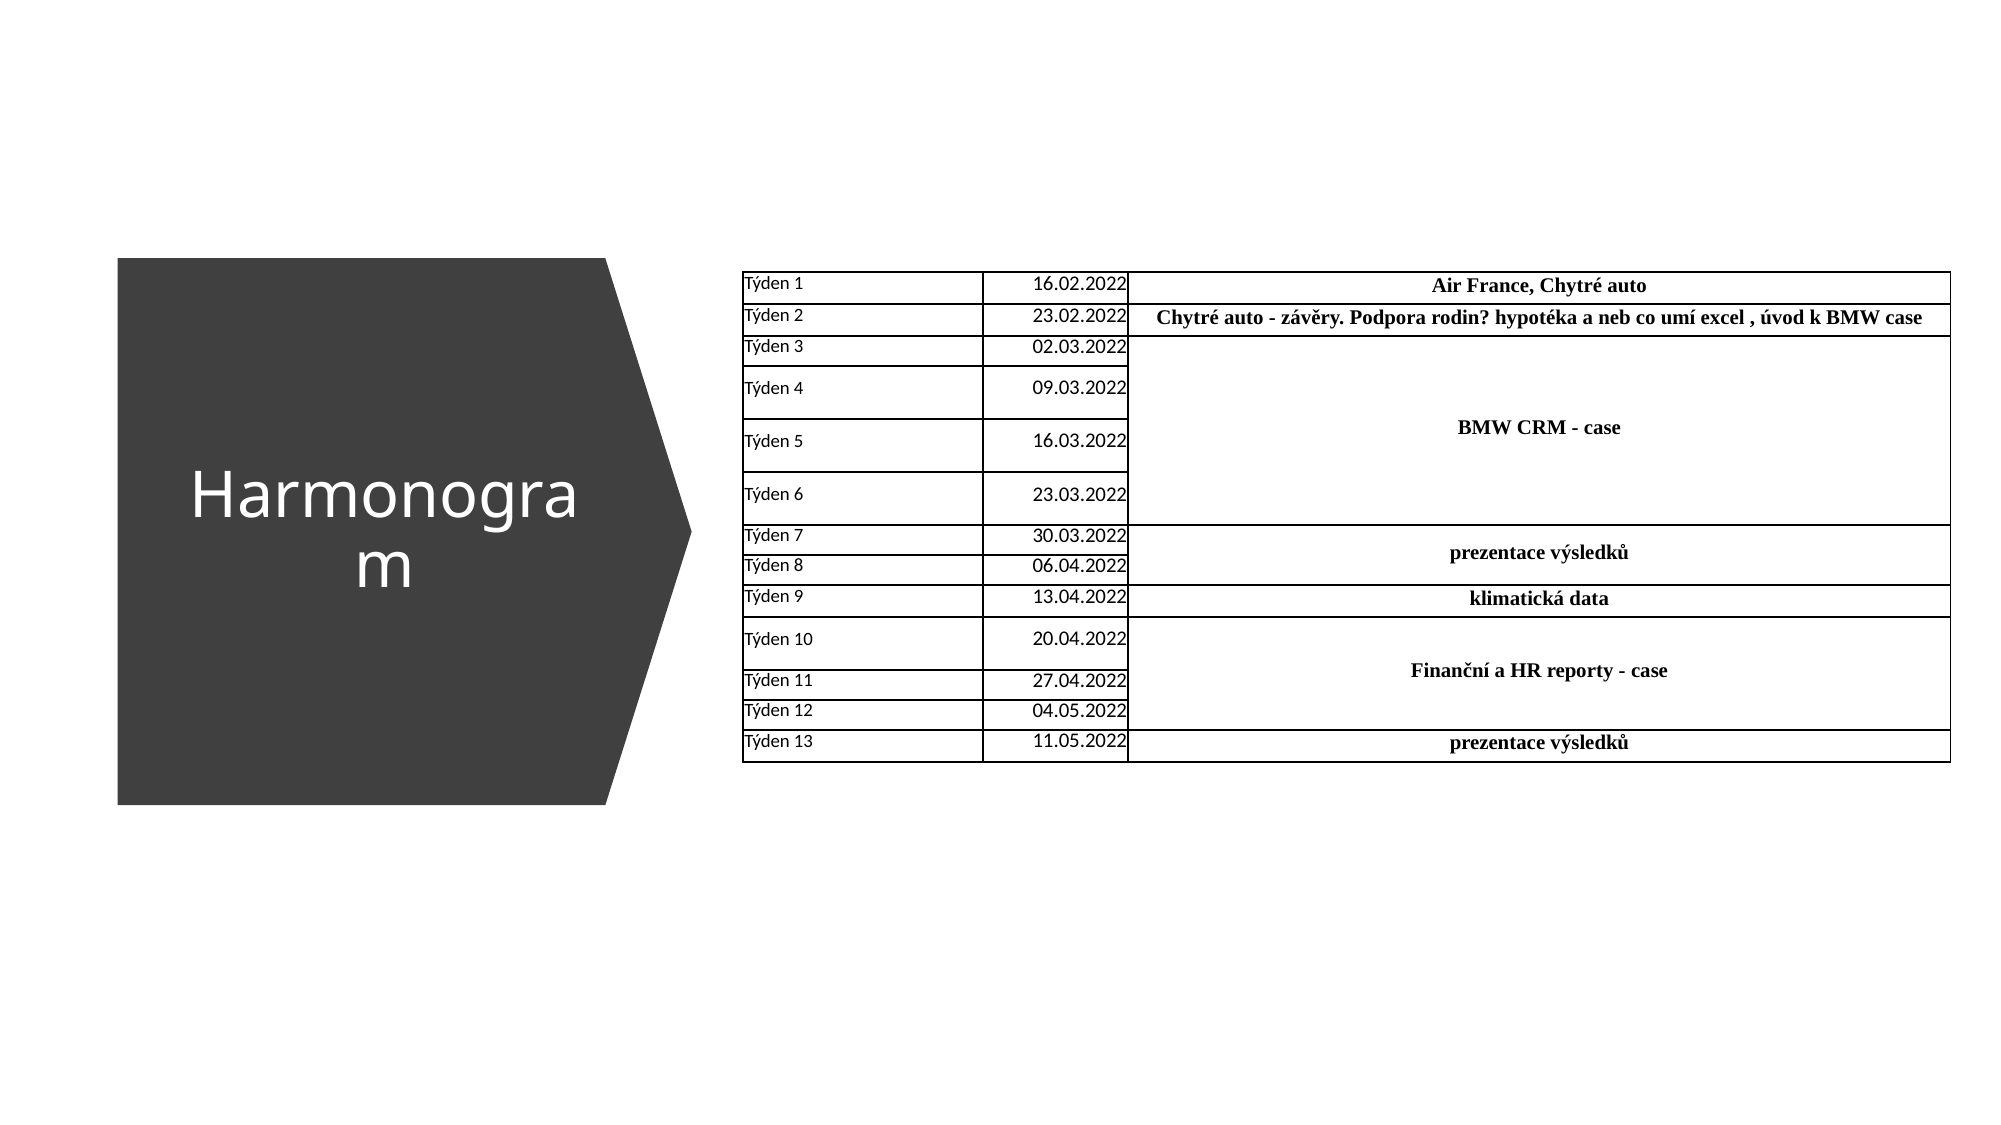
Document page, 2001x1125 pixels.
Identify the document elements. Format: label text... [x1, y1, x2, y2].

table_cell Finanční a HR reporty - case [1129, 618, 1950, 729]
text_box [116, 257, 693, 807]
table_cell Chytré auto - závěry. Podpora rodin? hypotéka a neb co umí excel , úvod k BMW case [1129, 305, 1950, 335]
table_cell Týden 9 [744, 586, 982, 616]
table_cell prezentace výsledků [1129, 526, 1950, 584]
title Harmonogram [168, 322, 601, 741]
table_cell 23.02.2022 [984, 305, 1127, 335]
table_cell prezentace výsledků [1129, 731, 1950, 761]
table_cell Týden 8 [744, 556, 982, 584]
table_cell BMW CRM - case [1129, 337, 1950, 524]
table_cell 27.04.2022 [984, 671, 1127, 699]
table_cell 13.04.2022 [984, 586, 1127, 616]
table_cell Týden 4 [744, 367, 982, 418]
table_cell Týden 5 [744, 420, 982, 471]
table_header Týden 1 [744, 273, 982, 303]
table_cell 20.04.2022 [984, 618, 1127, 669]
table_header Air France, Chytré auto [1129, 273, 1950, 303]
table_cell klimatická data [1129, 586, 1950, 616]
table_cell 30.03.2022 [984, 526, 1127, 554]
table_cell Týden 6 [744, 473, 982, 524]
table_cell Týden 2 [744, 305, 982, 335]
table_cell 09.03.2022 [984, 367, 1127, 418]
table_cell Týden 11 [744, 671, 982, 699]
table_cell 06.04.2022 [984, 556, 1127, 584]
table_header 16.02.2022 [984, 273, 1127, 303]
table_cell Týden 13 [744, 731, 982, 761]
table_cell Týden 12 [744, 701, 982, 729]
table_cell Týden 3 [744, 337, 982, 365]
table_cell 16.03.2022 [984, 420, 1127, 471]
table_cell Týden 10 [744, 618, 982, 669]
table_cell Týden 7 [744, 526, 982, 554]
table_cell 04.05.2022 [984, 701, 1127, 729]
table_cell 11.05.2022 [984, 731, 1127, 761]
table_cell 02.03.2022 [984, 337, 1127, 365]
table_cell 23.03.2022 [984, 473, 1127, 524]
